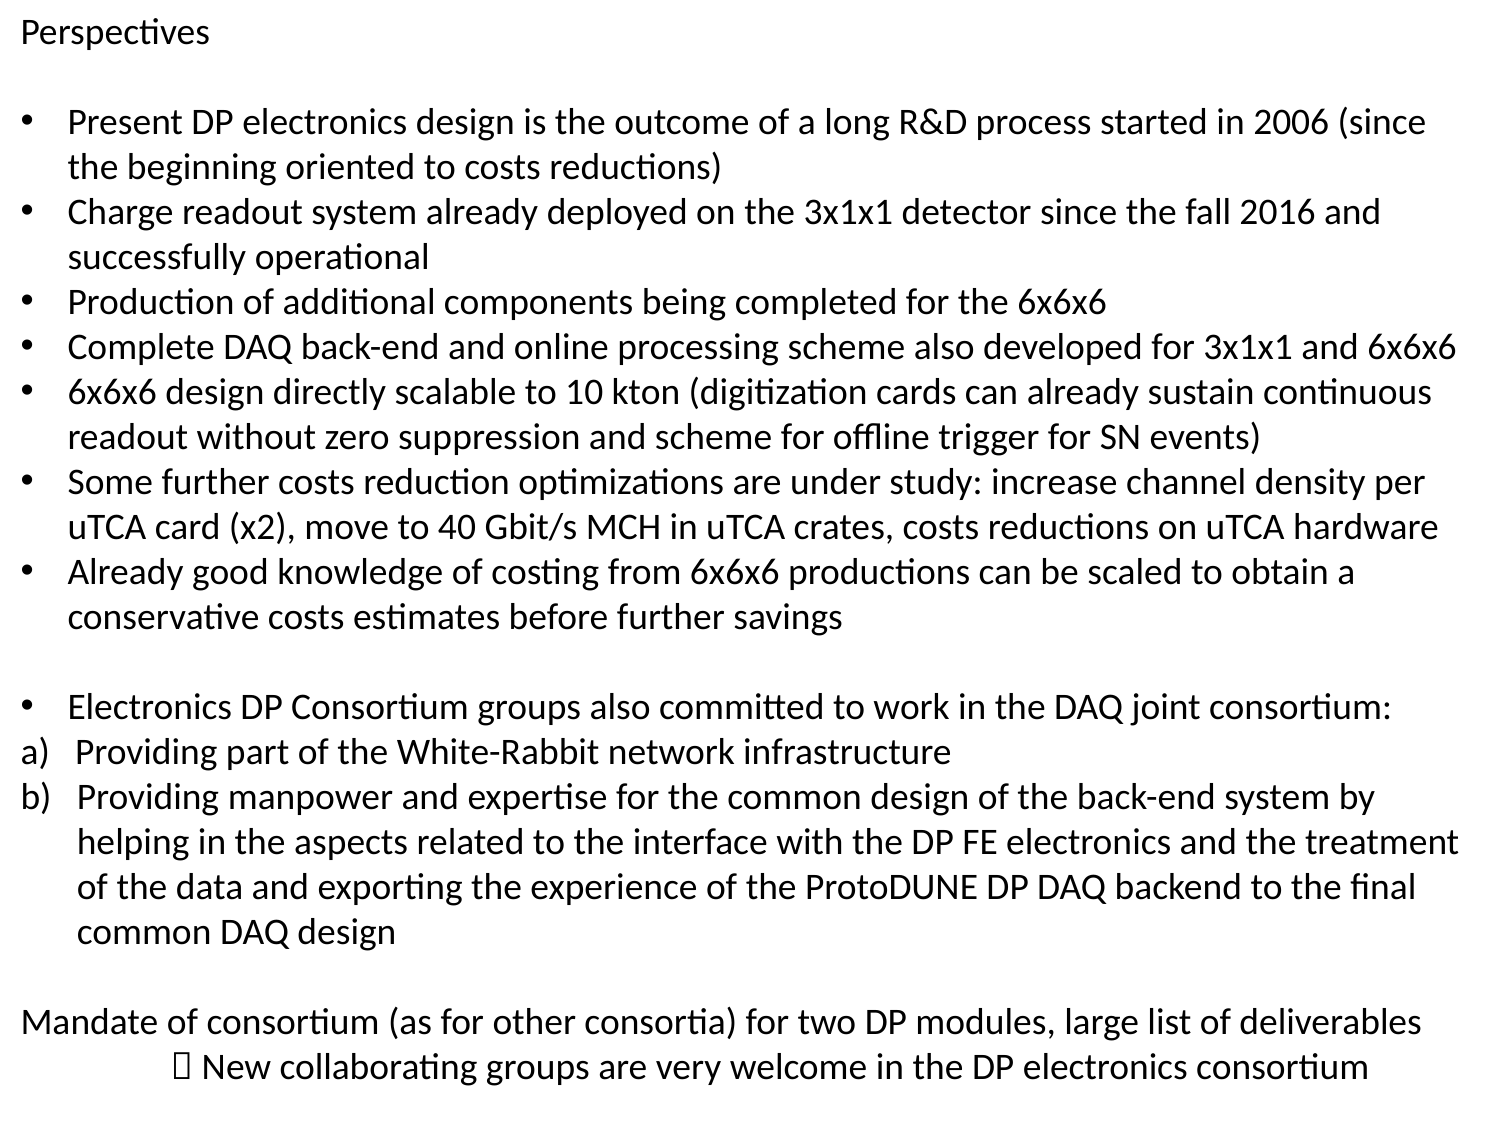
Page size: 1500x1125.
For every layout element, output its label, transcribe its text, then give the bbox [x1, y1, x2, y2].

text_box Perspectives Present DP electronics design is the outcome of a long R&D process started in 2006 (since the beginning oriented to costs reductions) Charge readout system already deployed on the 3x1x1 detector since the fall 2016 and successfully operational Production of additional components being completed for the 6x6x6 Complete DAQ back-end and online processing scheme also developed for 3x1x1 and 6x6x6 6x6x6 design directly scalable to 10 kton (digitization cards can already sustain continuous readout without zero suppression and scheme for offline trigger for SN events) Some further costs reduction optimizations are under study: increase channel density per uTCA card (x2), move to 40 Gbit/s MCH in uTCA crates, costs reductions on uTCA hardware Already good knowledge of costing from 6x6x6 productions can be scaled to obtain a conservative costs estimates before further savings Electronics DP Consortium groups also committed to work in the DAQ joint consortium: a) Providing part of the White-Rabbit network infrastructure Providing manpower and expertise for the common design of the back-end system by helping in the aspects related to the interface with the DP FE electronics and the treatment of the data and exporting the experience of the ProtoDUNE DP DAQ backend to the final common DAQ design Mandate of consortium (as for other consortia) for two DP modules, large list of deliverables  New collaborating groups are very welcome in the DP electronics consortium [5, 0, 1500, 1125]
